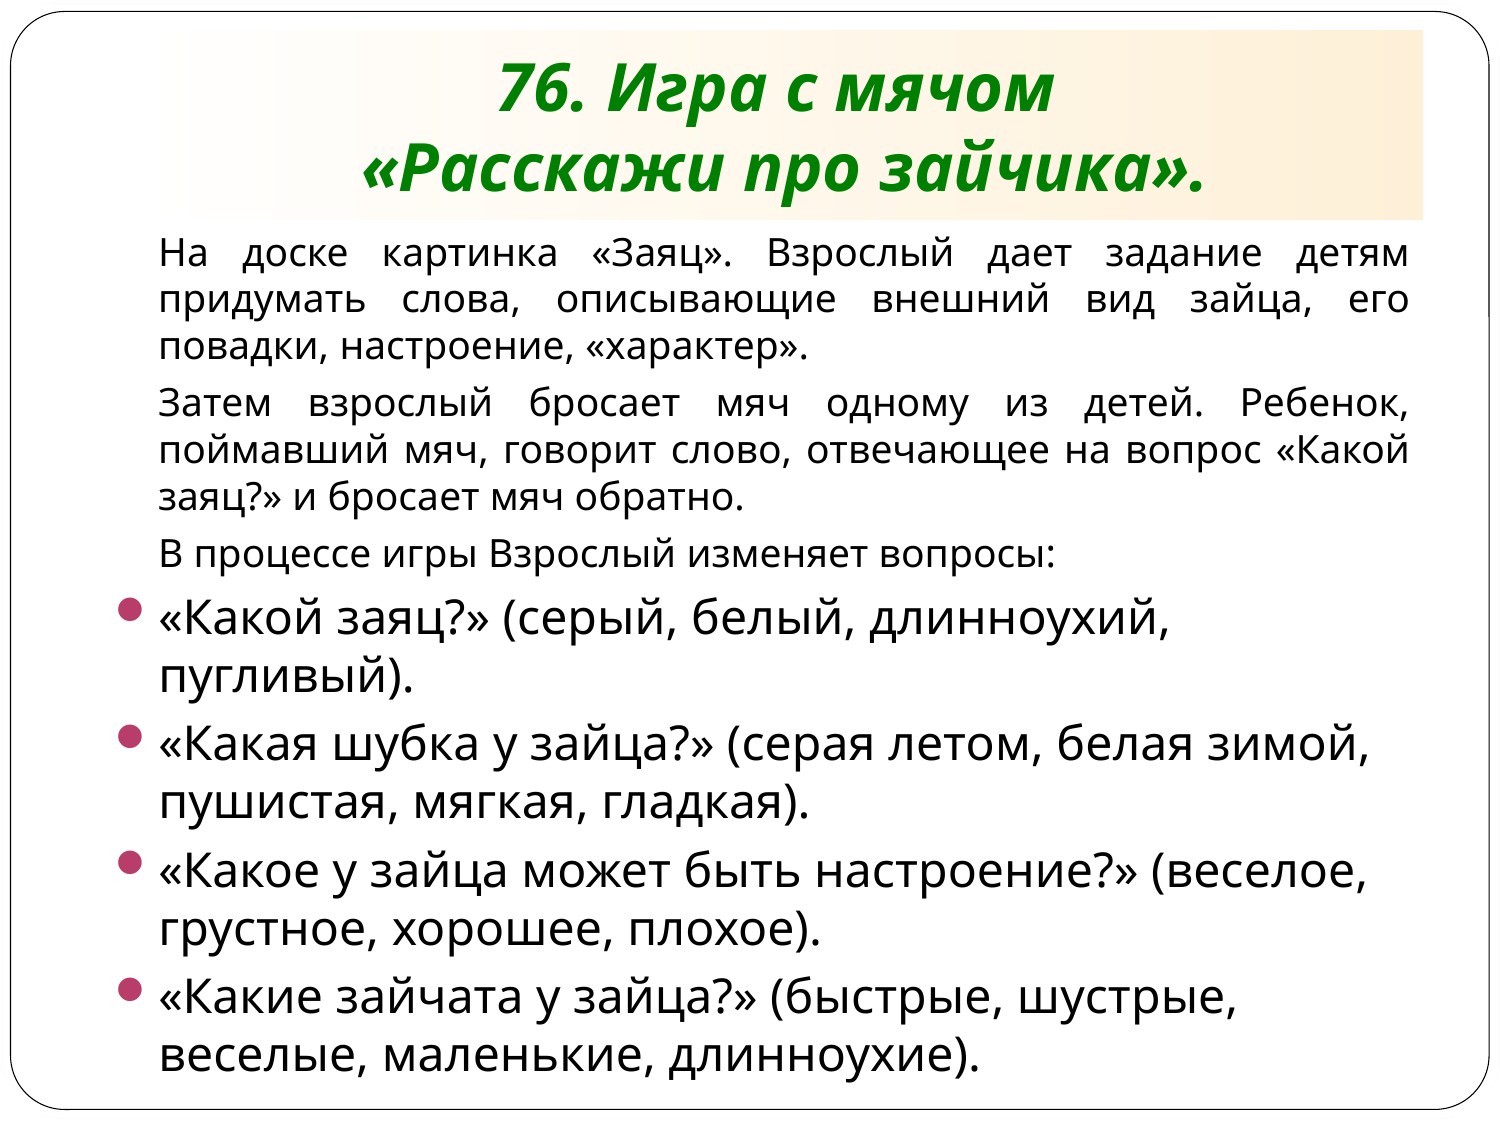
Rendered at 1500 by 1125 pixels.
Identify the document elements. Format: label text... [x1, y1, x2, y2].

title 76. Игра с мячом «Расскажи про зайчика». [147, 30, 1423, 219]
list На доске картинка «Заяц». Взрослый дает задание детям придумать слова, описывающие внешний вид зайца, его повадки, настроение, «характер». Затем взрослый бросает мяч одному из детей. Ребенок, поймавший мяч, говорит слово, отвечающее на вопрос «Какой заяц?» и бросает мяч обратно. В процессе игры Взрослый изменяет вопросы: «Какой заяц?» (серый, белый, длинноухий, пугливый). «Какая шубка у зайца?» (серая летом, белая зимой, пушистая, мягкая, гладкая). «Какое у зайца может быть настроение?» (веселое, грустное, хорошее, плохое). «Какие зайчата у зайца?» (быстрые, шустрые, веселые, маленькие, длинноухие). [100, 219, 1425, 1094]
